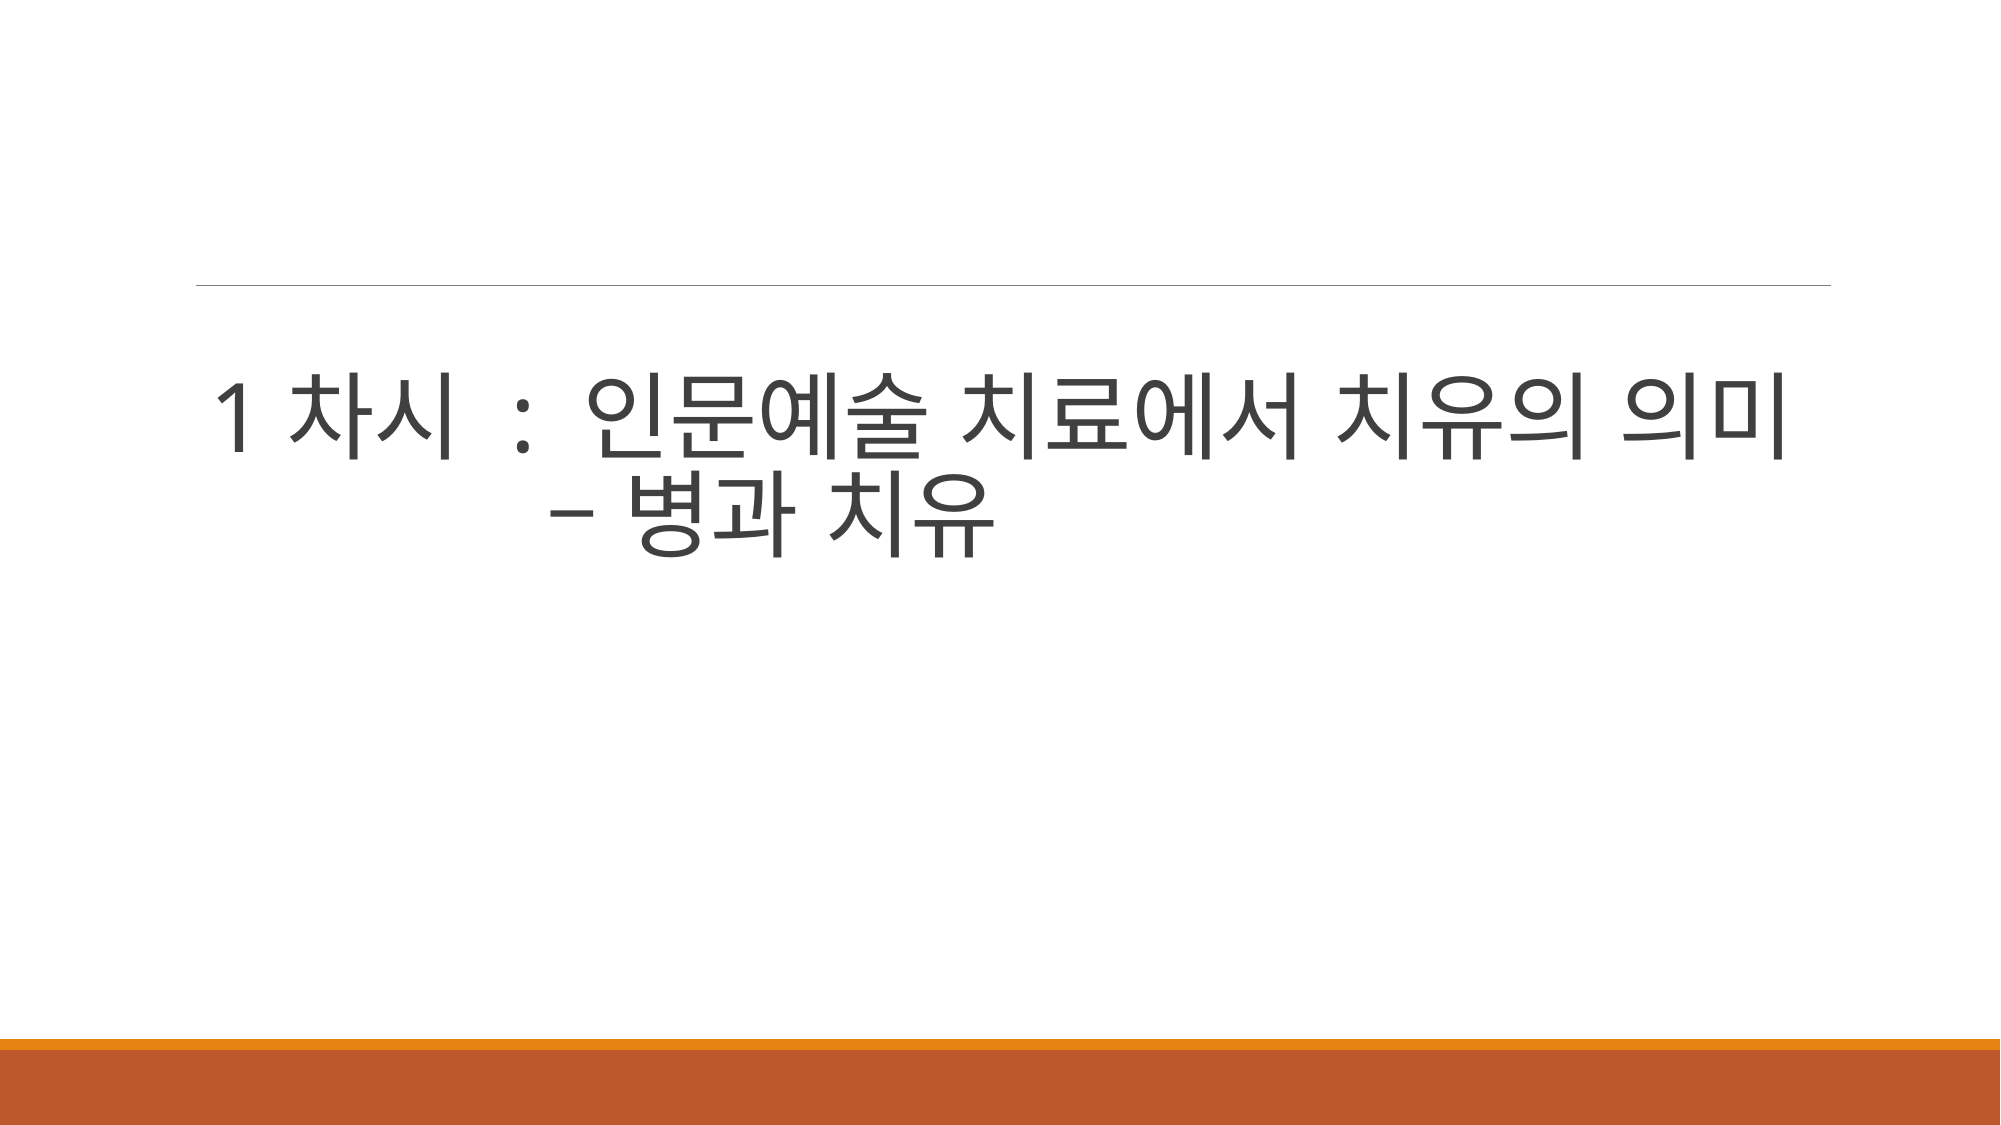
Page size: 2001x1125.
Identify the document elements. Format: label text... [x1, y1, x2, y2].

title 1차시 : 인문예술 치료에서 치유의 의미 – 병과 치유 [194, 339, 1845, 578]
